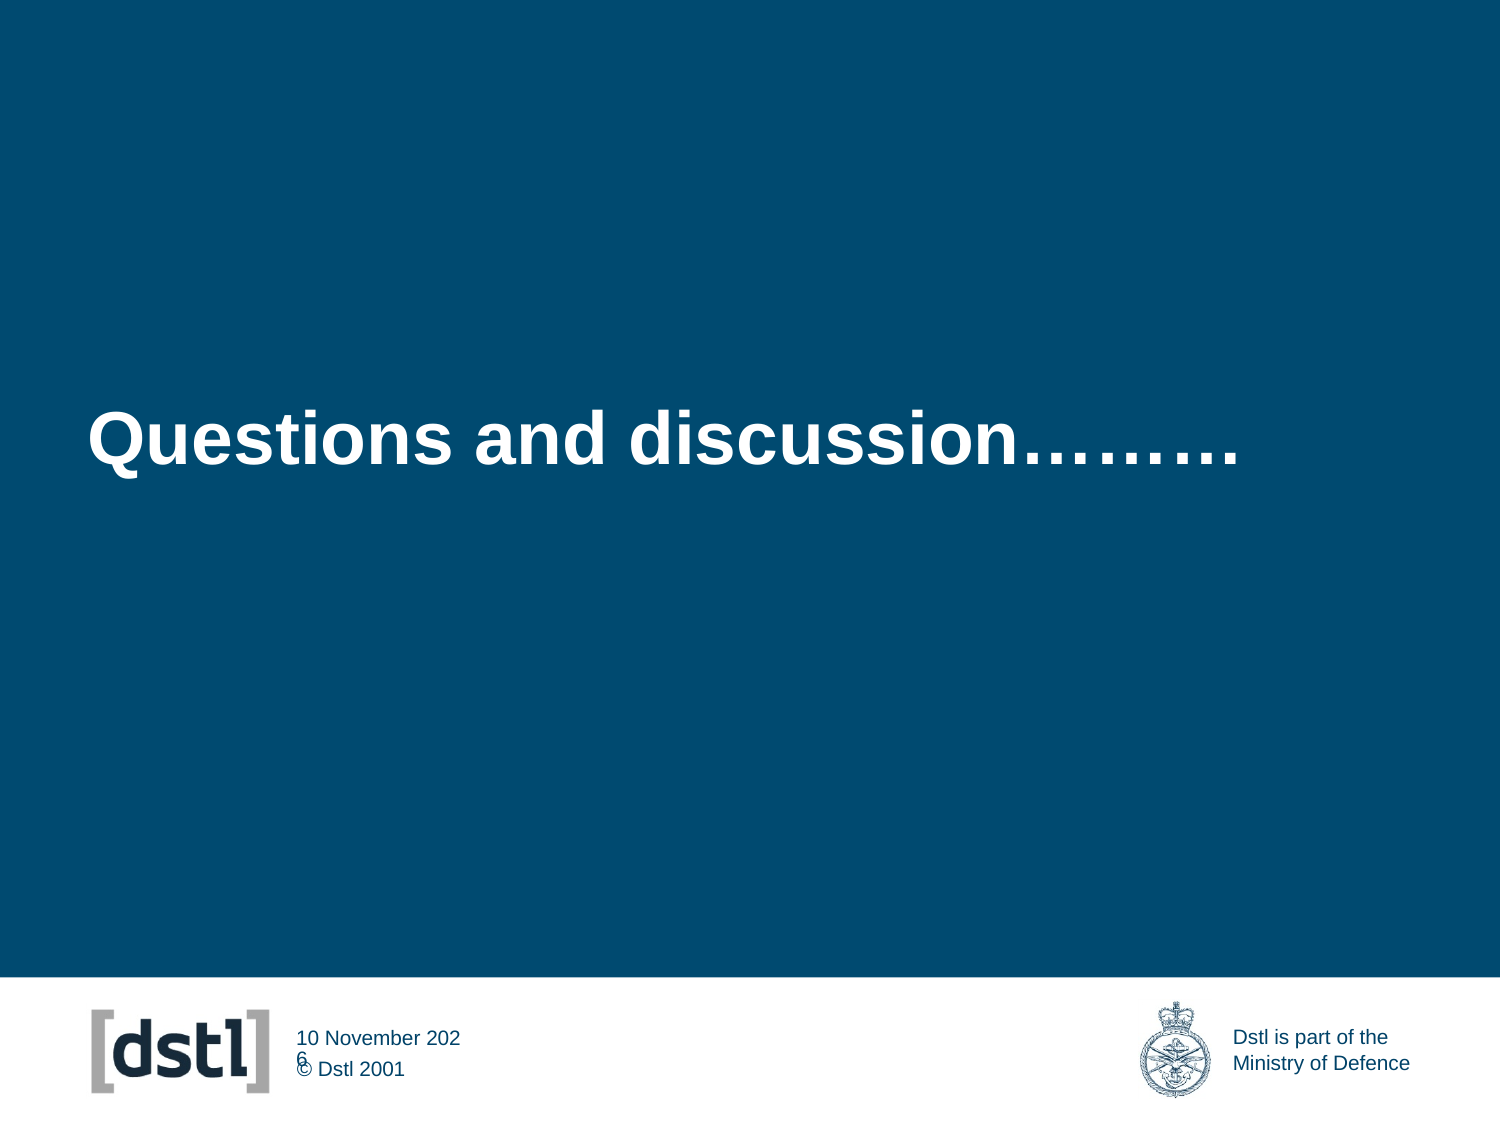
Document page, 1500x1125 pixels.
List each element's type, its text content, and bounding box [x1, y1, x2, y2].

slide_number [296, 1024, 463, 1063]
title Questions and discussion……… [72, 382, 1398, 488]
picture [86, 1003, 275, 1099]
picture [1138, 999, 1212, 1099]
